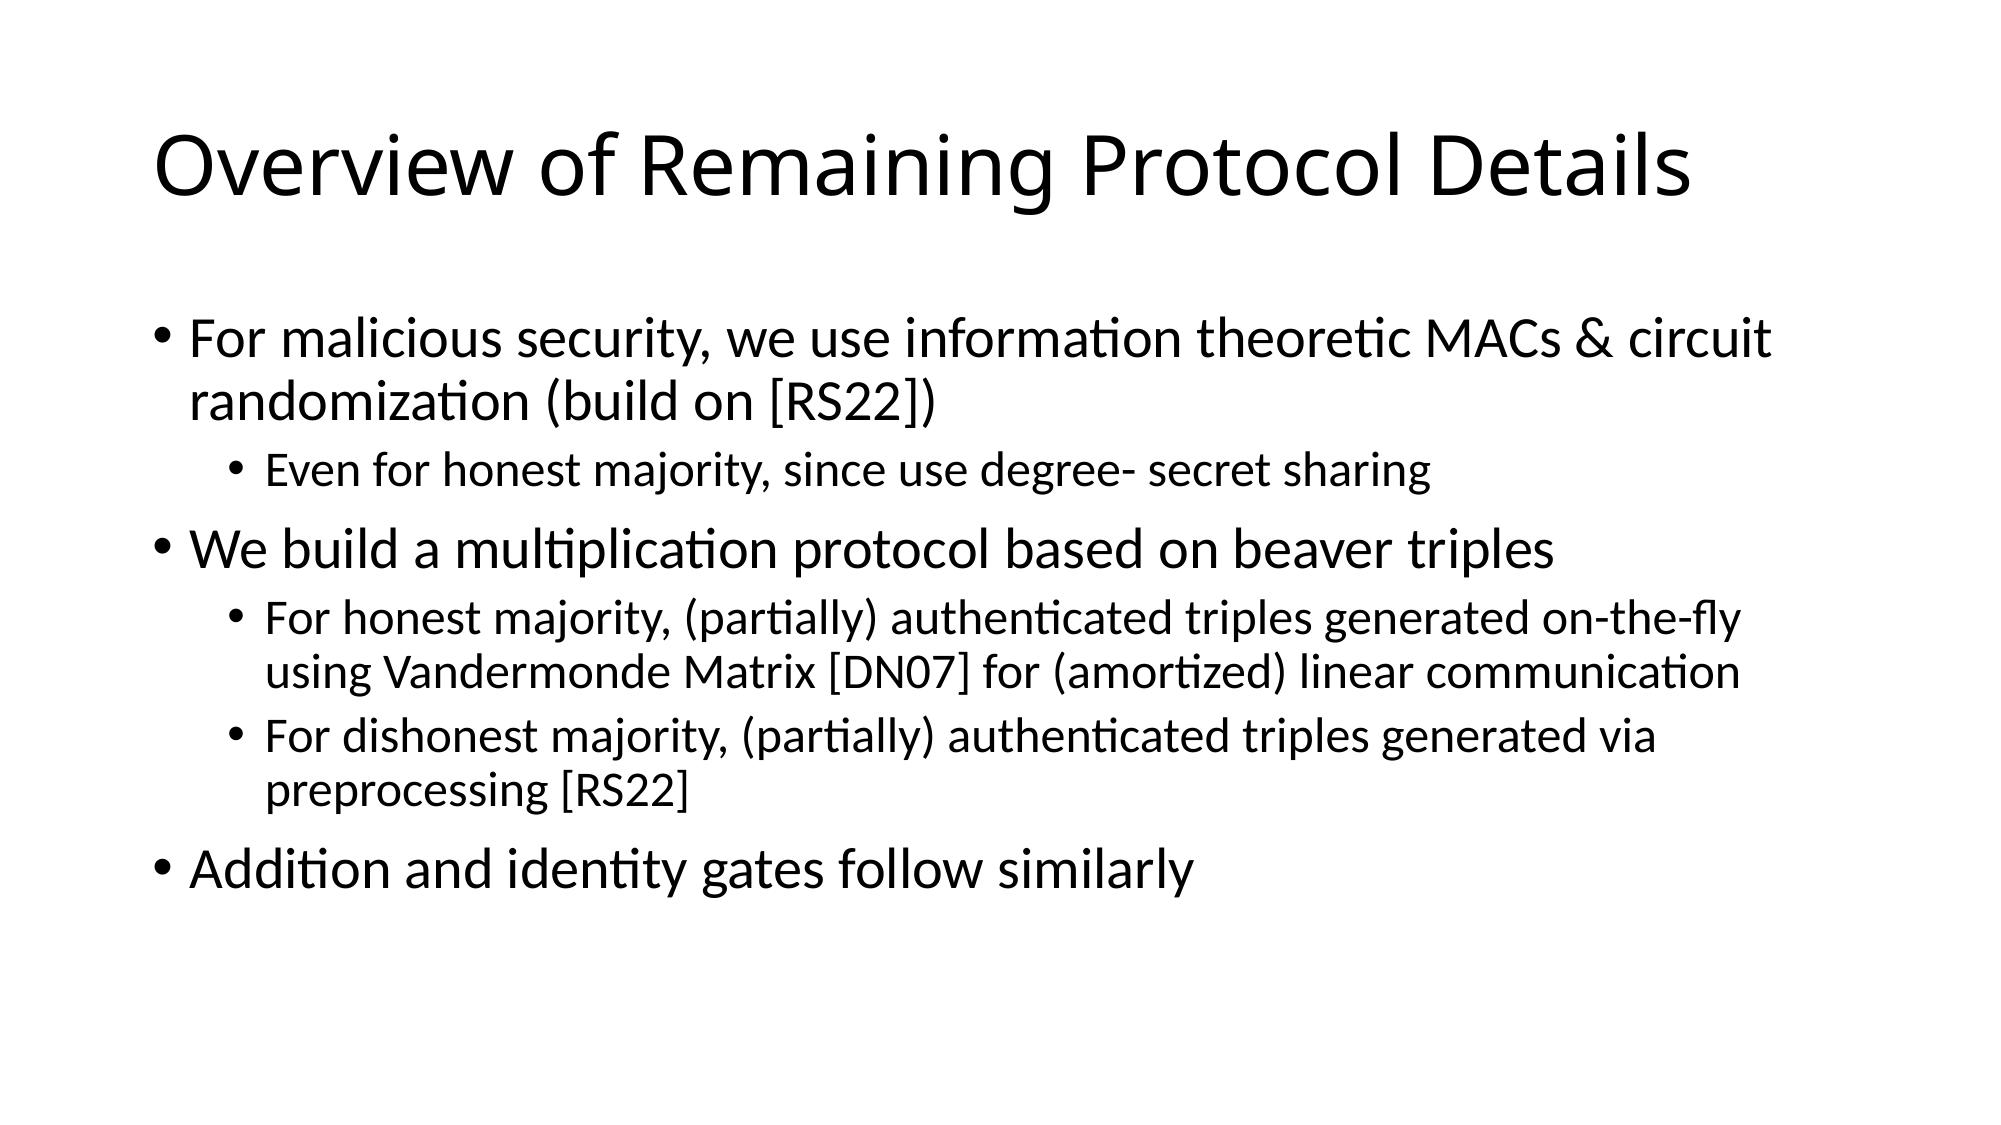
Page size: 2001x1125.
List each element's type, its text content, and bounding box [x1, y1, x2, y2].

title Overview of Remaining Protocol Details [137, 59, 1863, 278]
